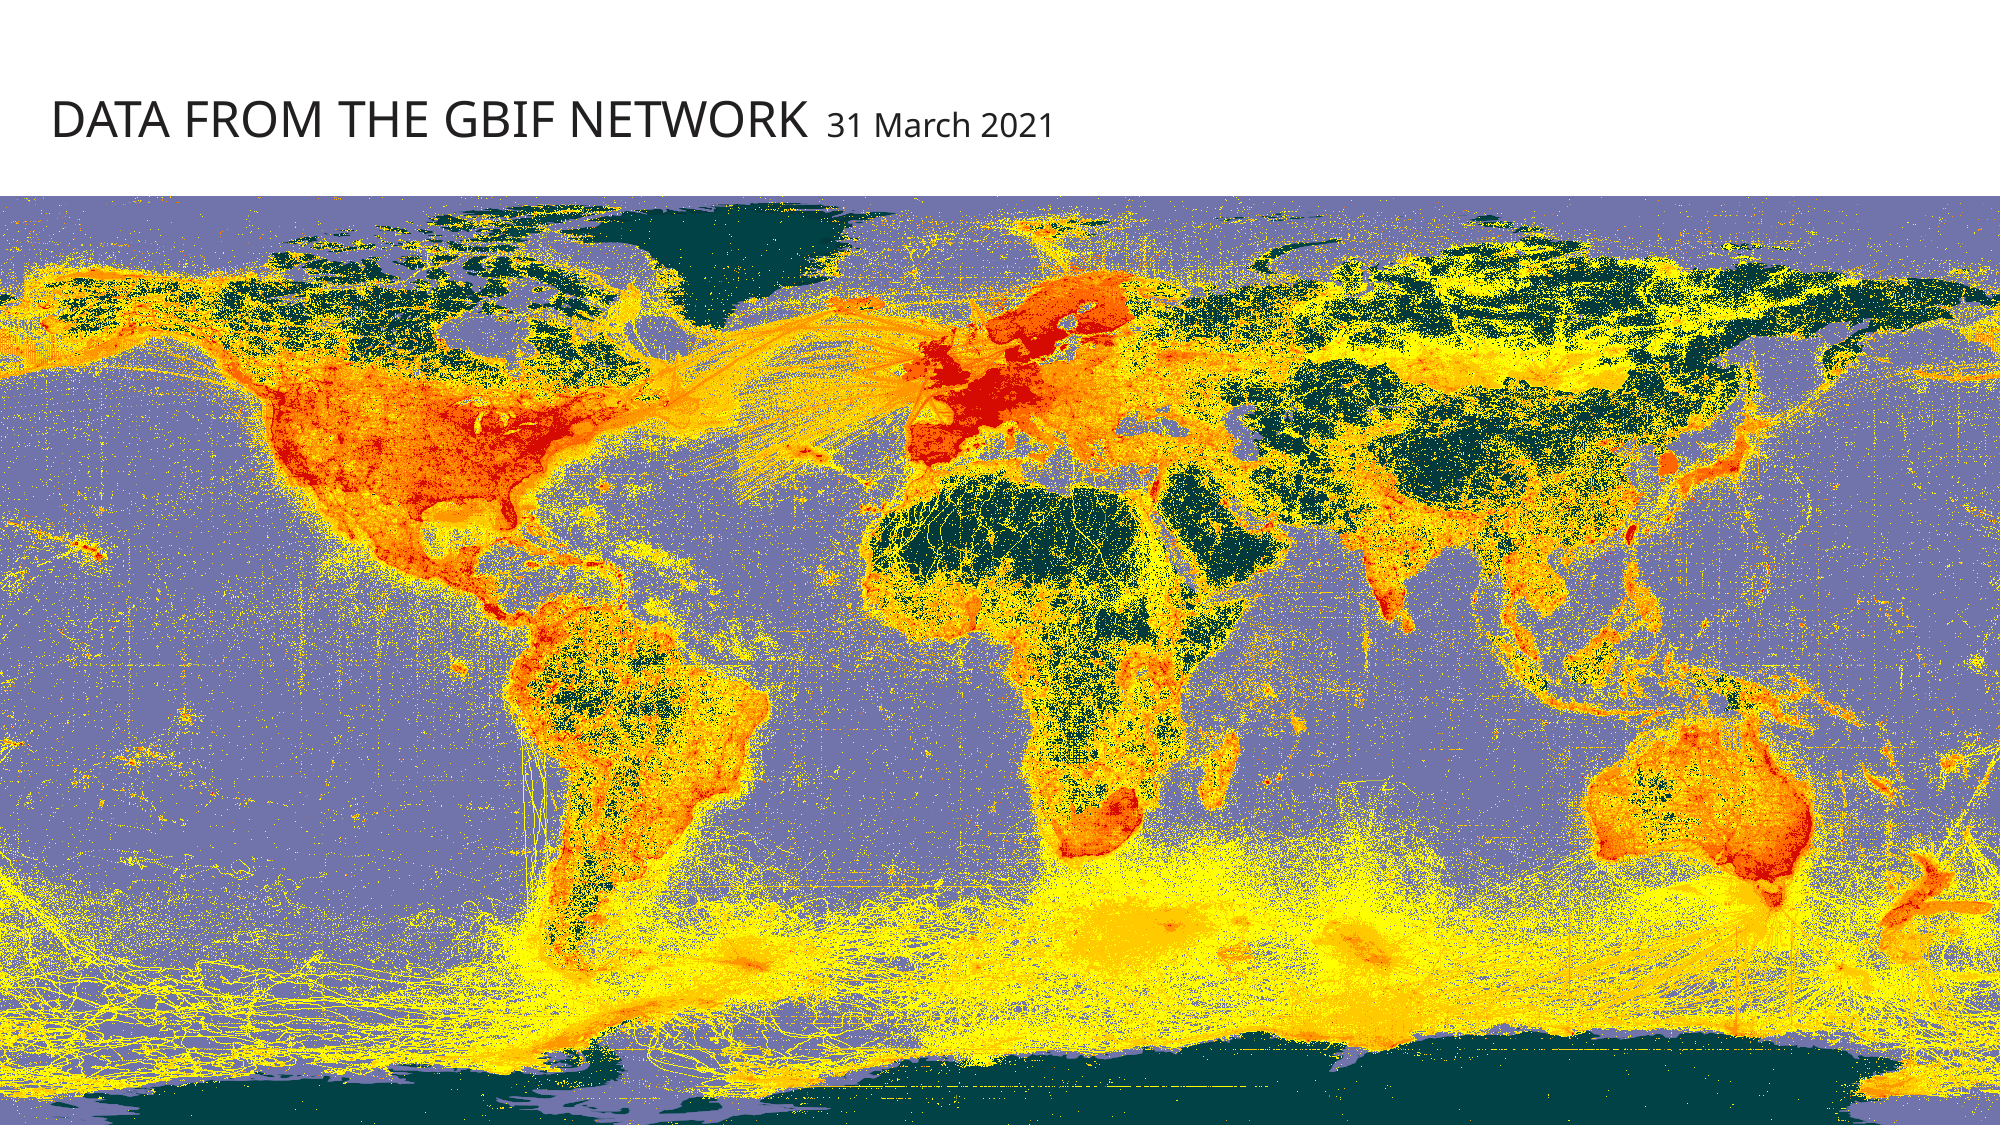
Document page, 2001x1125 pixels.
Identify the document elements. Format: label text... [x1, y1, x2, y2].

picture [0, 196, 2000, 1125]
title Data From the GBIF Network 31 March 2021 [38, 75, 1959, 167]
